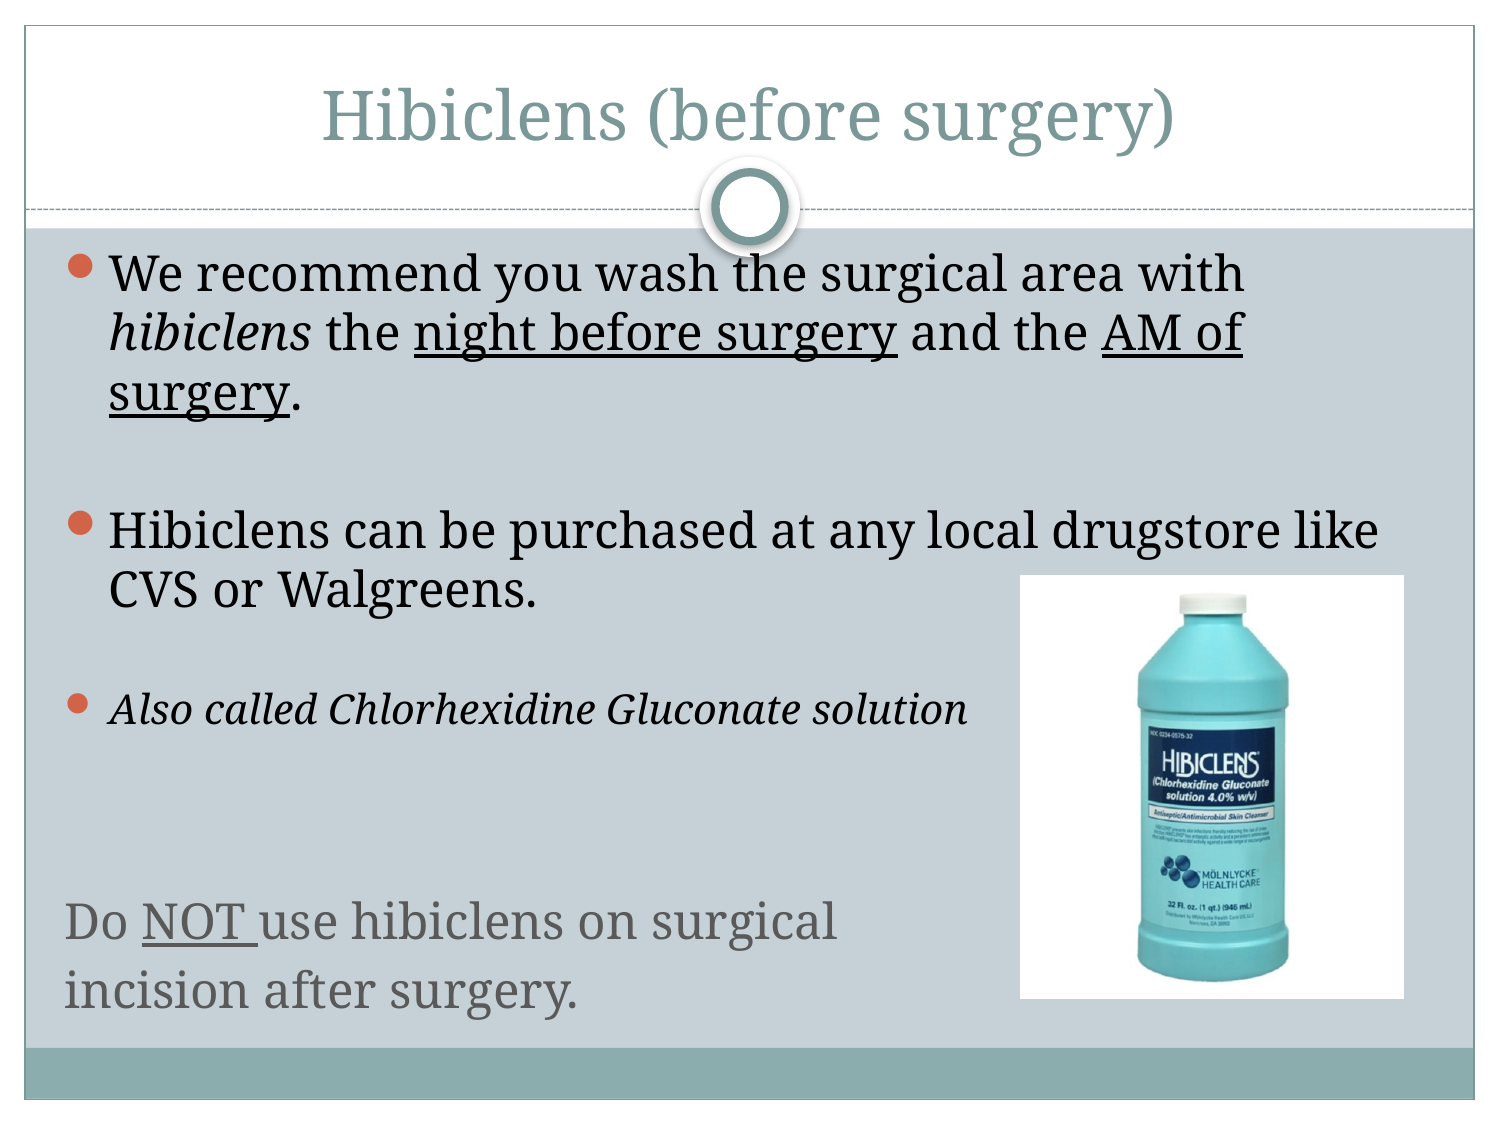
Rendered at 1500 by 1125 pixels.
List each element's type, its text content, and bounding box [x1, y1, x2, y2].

title Hibiclens (before surgery) [49, 37, 1450, 162]
list We recommend you wash the surgical area with hibiclens the night before surgery and the AM of surgery. Hibiclens can be purchased at any local drugstore like CVS or Walgreens. Also called Chlorhexidine Gluconate solution Do NOT use hibiclens on surgical incision after surgery. [49, 234, 1445, 1027]
picture [1019, 575, 1404, 999]
